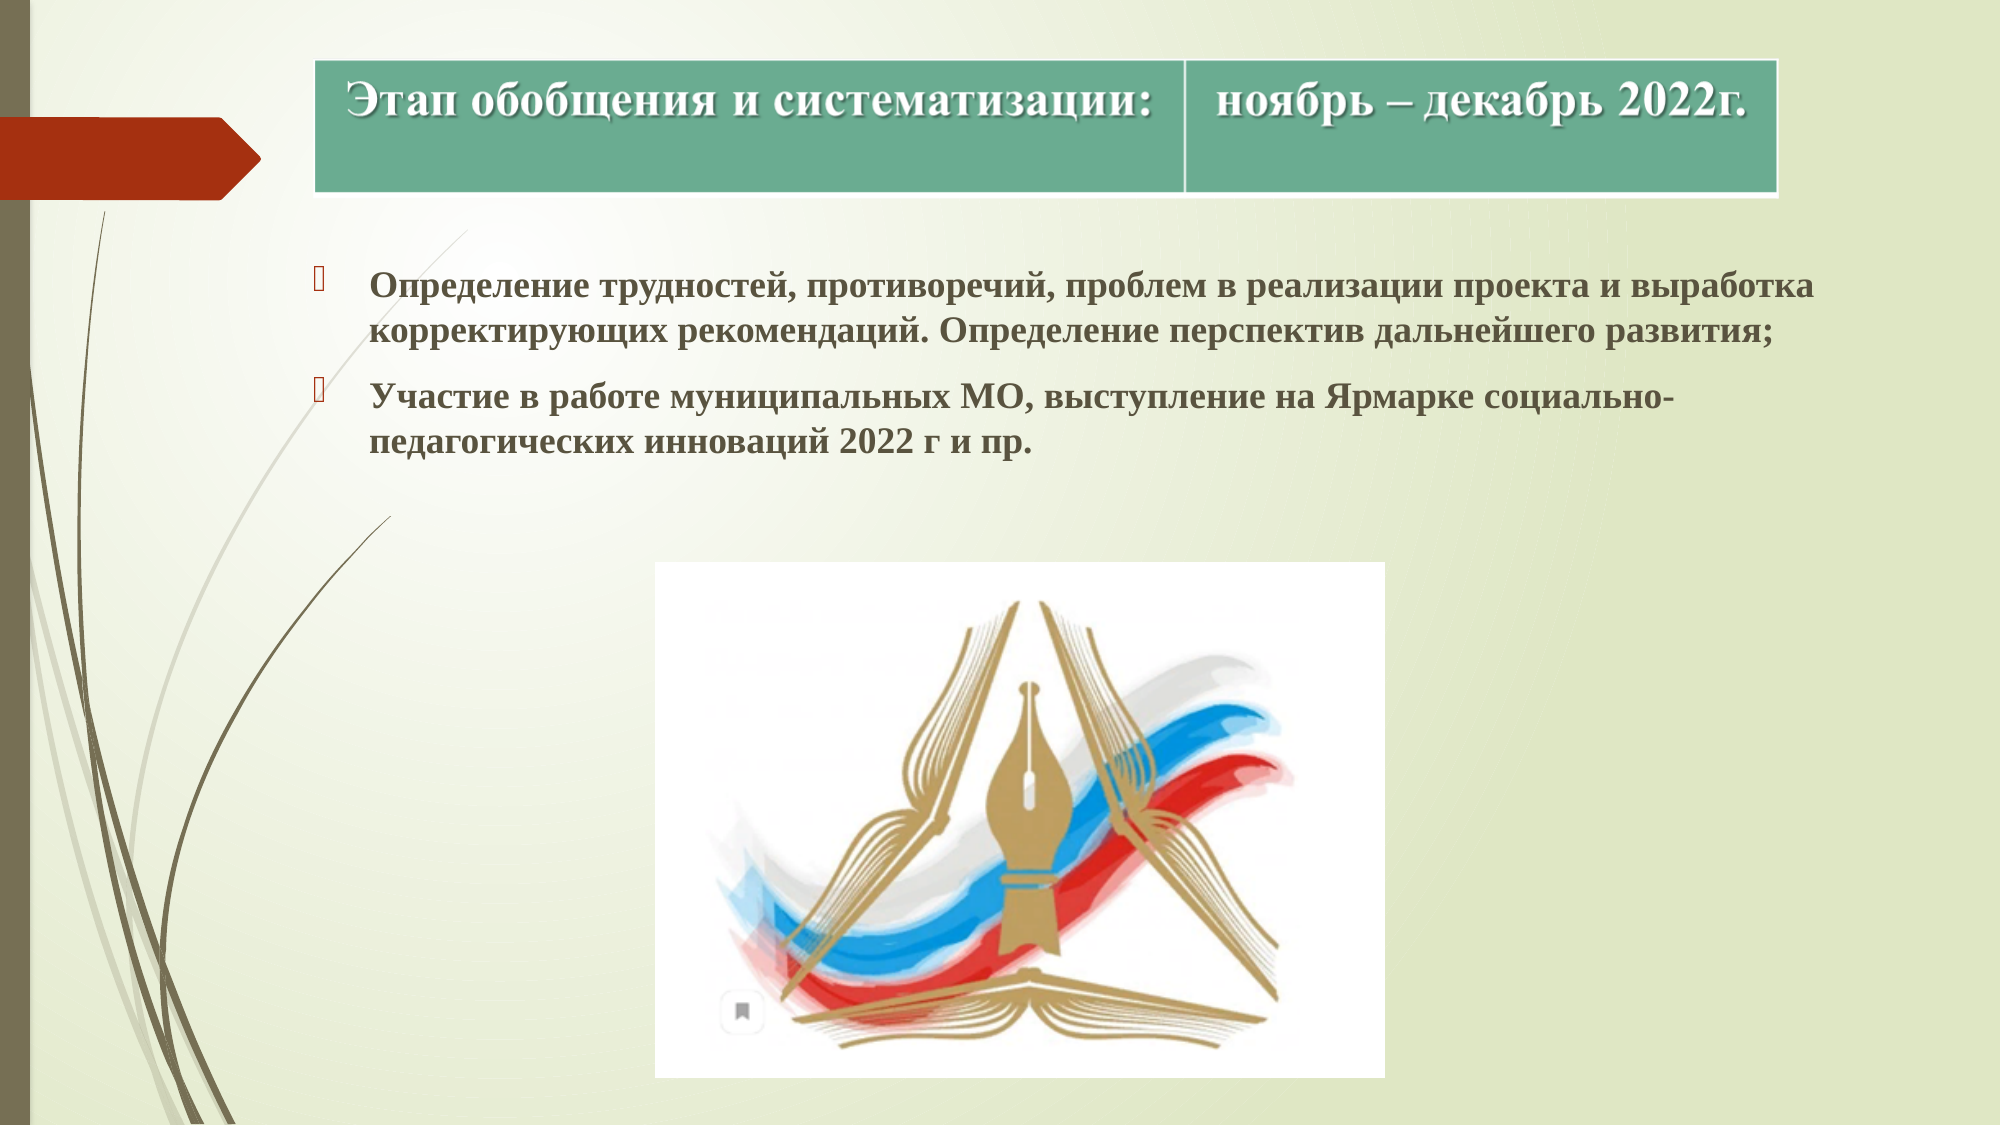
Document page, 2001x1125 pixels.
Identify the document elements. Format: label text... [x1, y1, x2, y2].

picture [654, 562, 1385, 1079]
list Определение трудностей, противоречий, проблем в реализации проекта и выработка корректирующих рекомендаций. Определение перспектив дальнейшего развития; Участие в работе муниципальных МО, выступление на Ярмарке социально-педагогических инноваций 2022 г и пр. [297, 252, 1955, 873]
picture [312, 50, 1783, 200]
